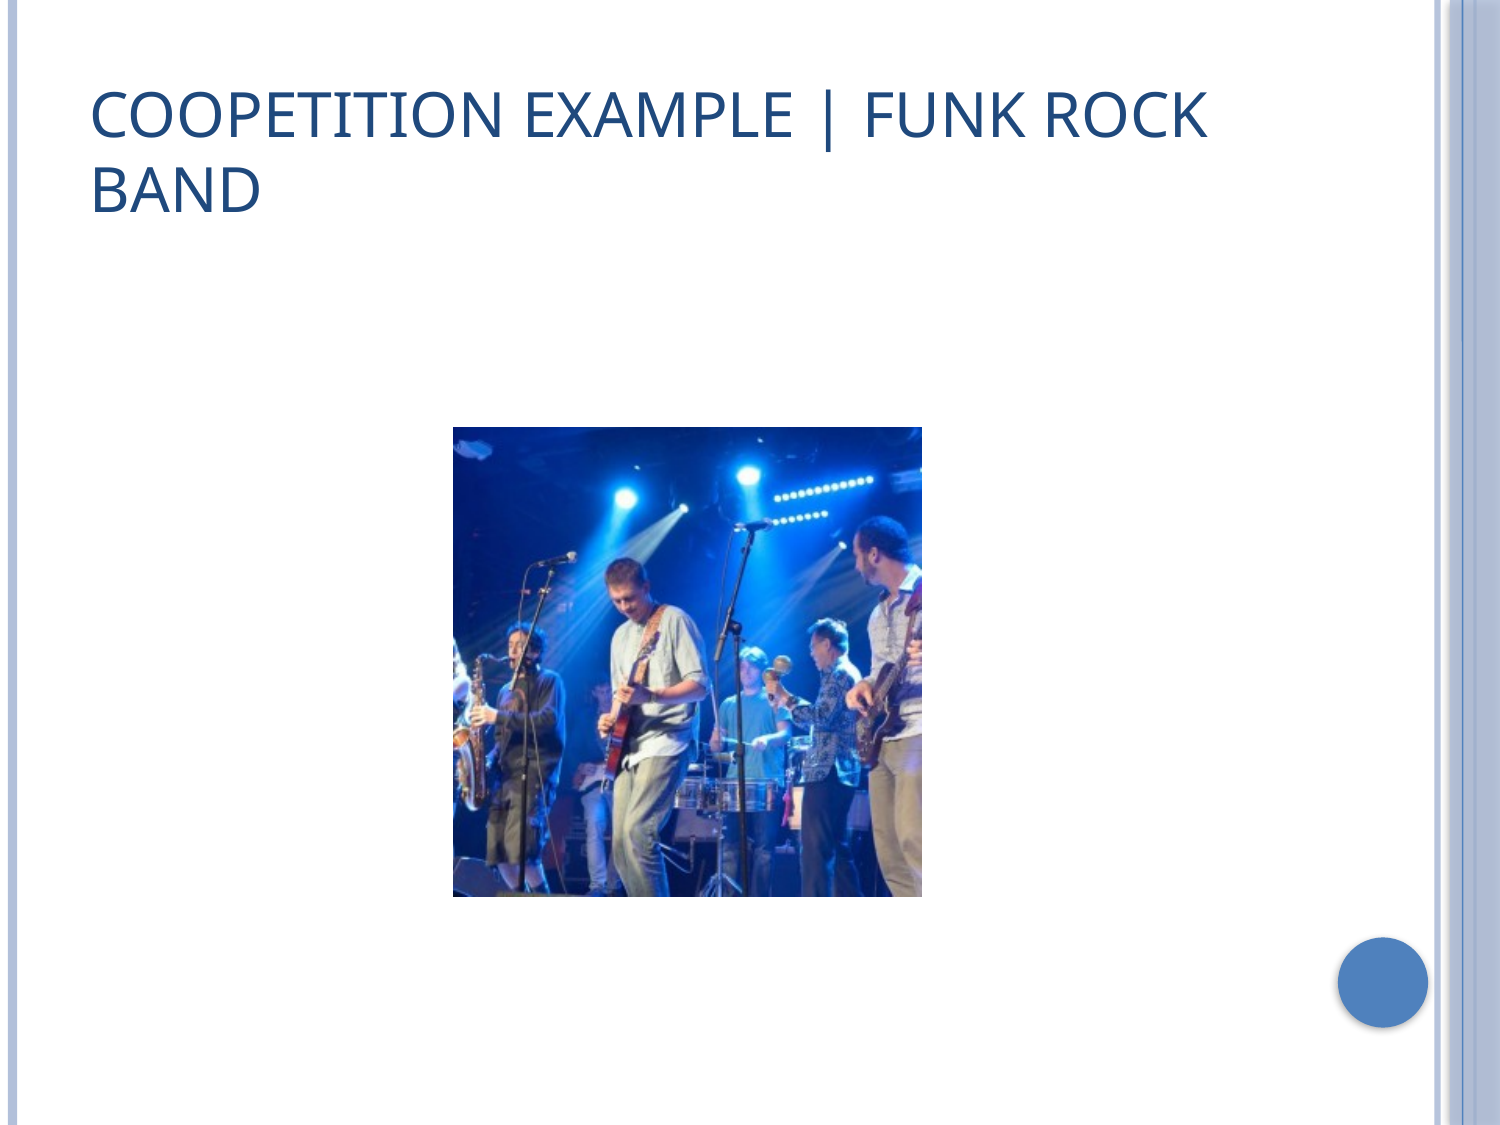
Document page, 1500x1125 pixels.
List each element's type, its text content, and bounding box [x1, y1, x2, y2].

title Coopetition Example | Funk Rock Band [75, 45, 1300, 233]
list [452, 427, 923, 898]
